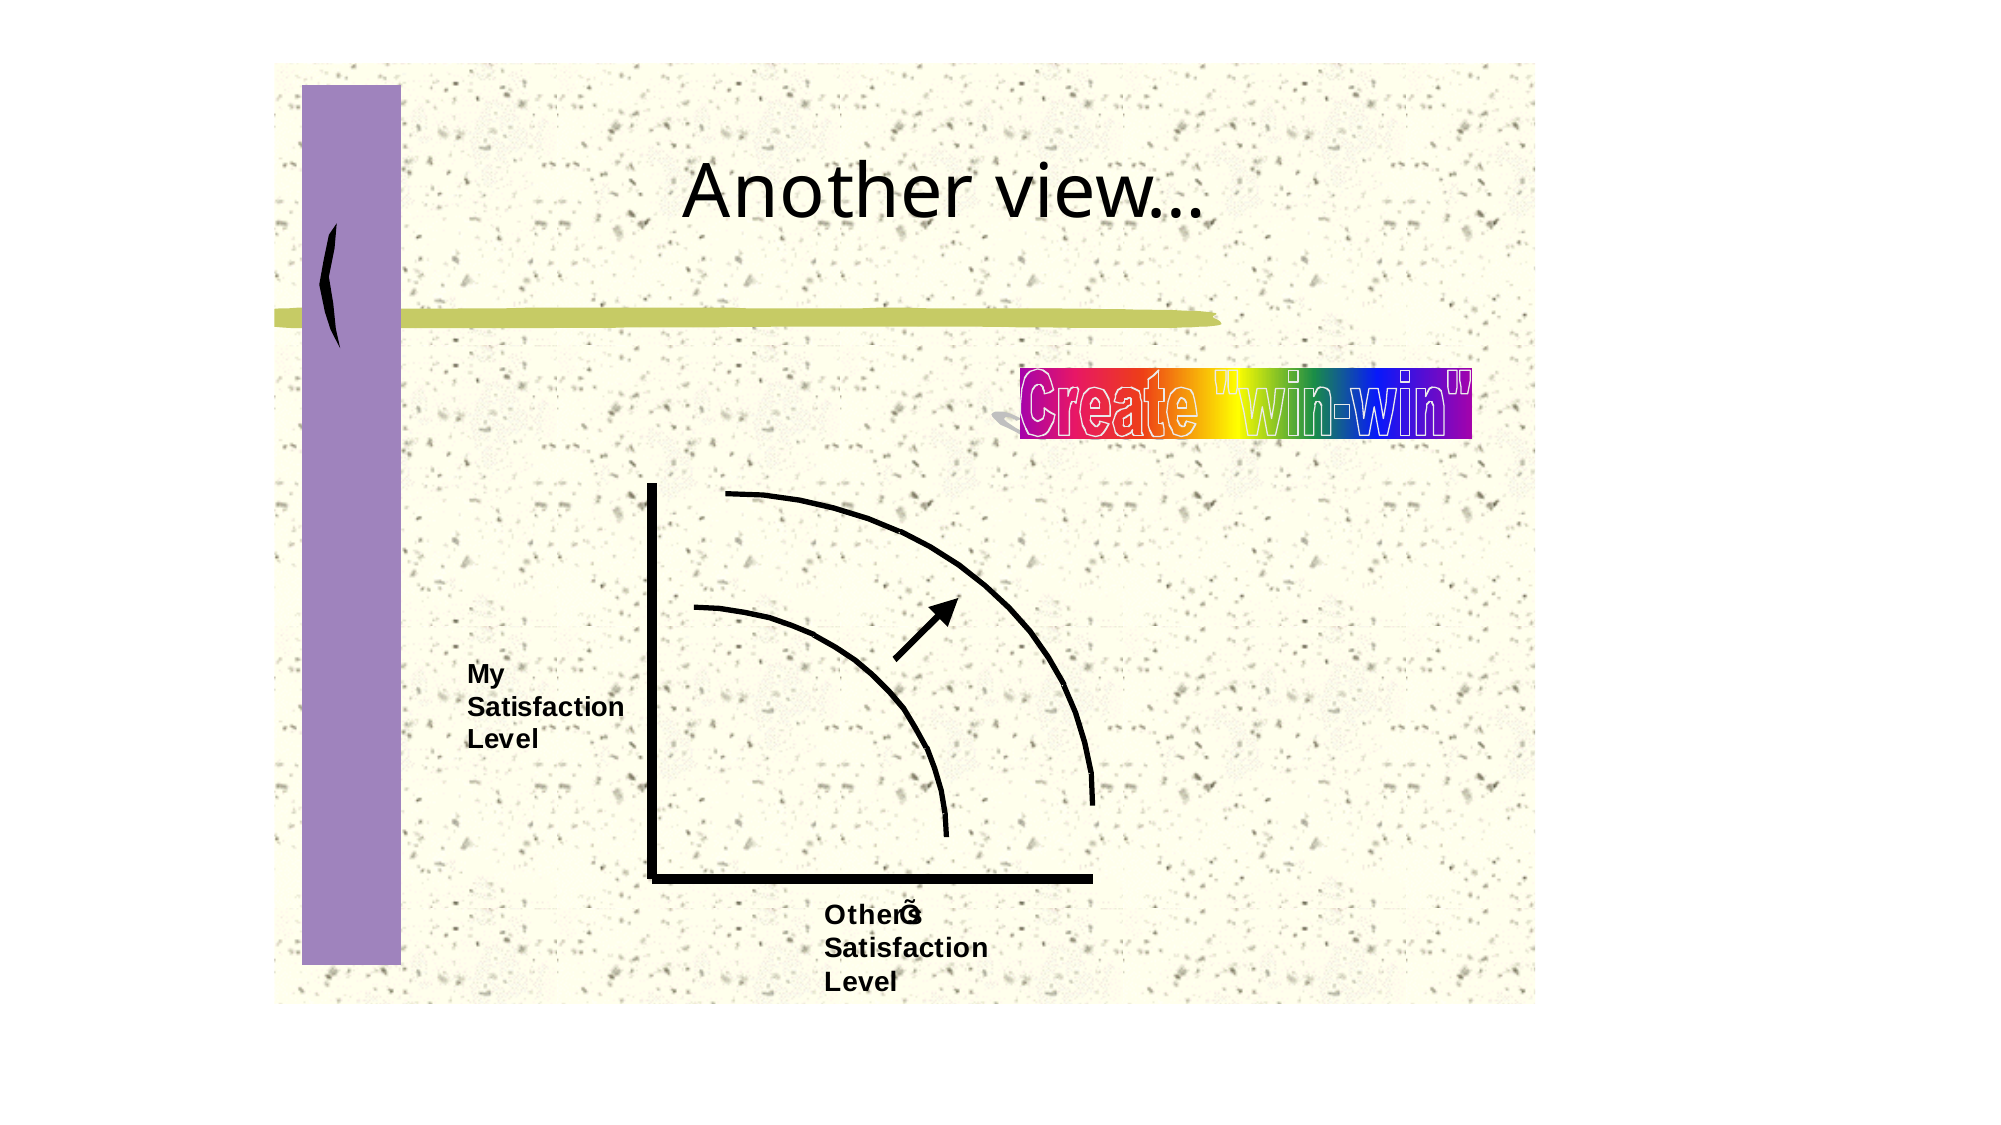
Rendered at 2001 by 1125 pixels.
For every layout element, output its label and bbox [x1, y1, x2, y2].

picture [274, 63, 1536, 1004]
